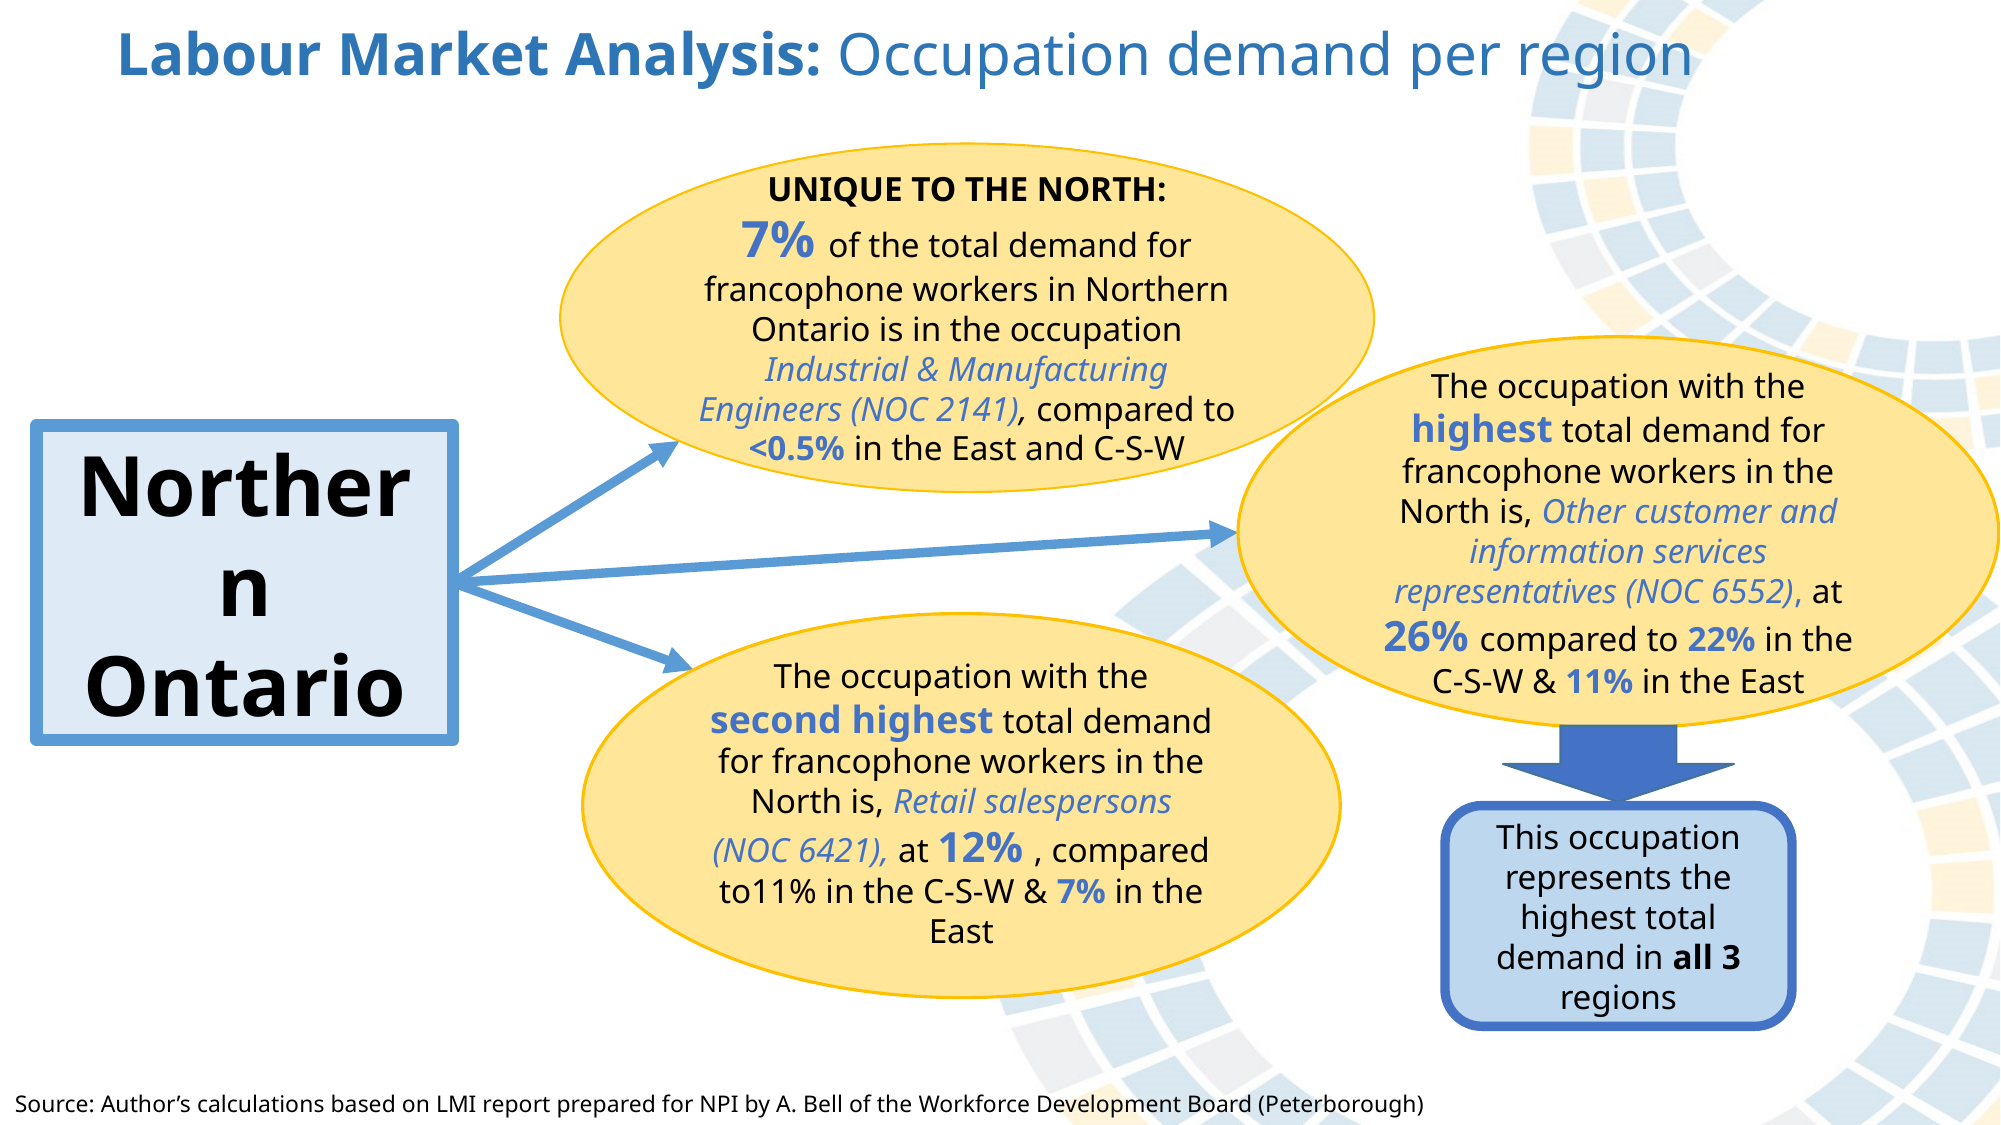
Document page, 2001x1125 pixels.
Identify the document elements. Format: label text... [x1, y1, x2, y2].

text_box [1502, 724, 1735, 804]
text_box Labour Market Analysis: Occupation demand per region [101, 10, 1854, 335]
text_box UNIQUE TO THE NORTH: 7% of the total demand for francophone workers in Northern Ontario is in the occupation Industrial & Manufacturing Engineers (NOC 2141), compared to <0.5% in the East and C-S-W [559, 142, 1376, 494]
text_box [453, 533, 694, 670]
text_box This occupation represents the highest total demand in all 3 regions [1443, 804, 1794, 1028]
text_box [453, 440, 680, 532]
picture [0, 0, 2001, 1125]
text_box Source: Author’s calculations based on LMI report prepared for NPI by A. Bell of the Workforce Development Board (Peterborough) [0, 1082, 1959, 1125]
text_box Northern Ontario [36, 425, 454, 741]
text_box The occupation with the second highest total demand for francophone workers in the North is, Retail salespersons (NOC 6421), at 12% , compared to11% in the C-S-W & 7% in the East [581, 612, 1342, 999]
text_box The occupation with the highest total demand for francophone workers in the North is, Other customer and information services representatives (NOC 6552), at 26% compared to 22% in the C-S-W & 11% in the East [1237, 335, 2000, 727]
